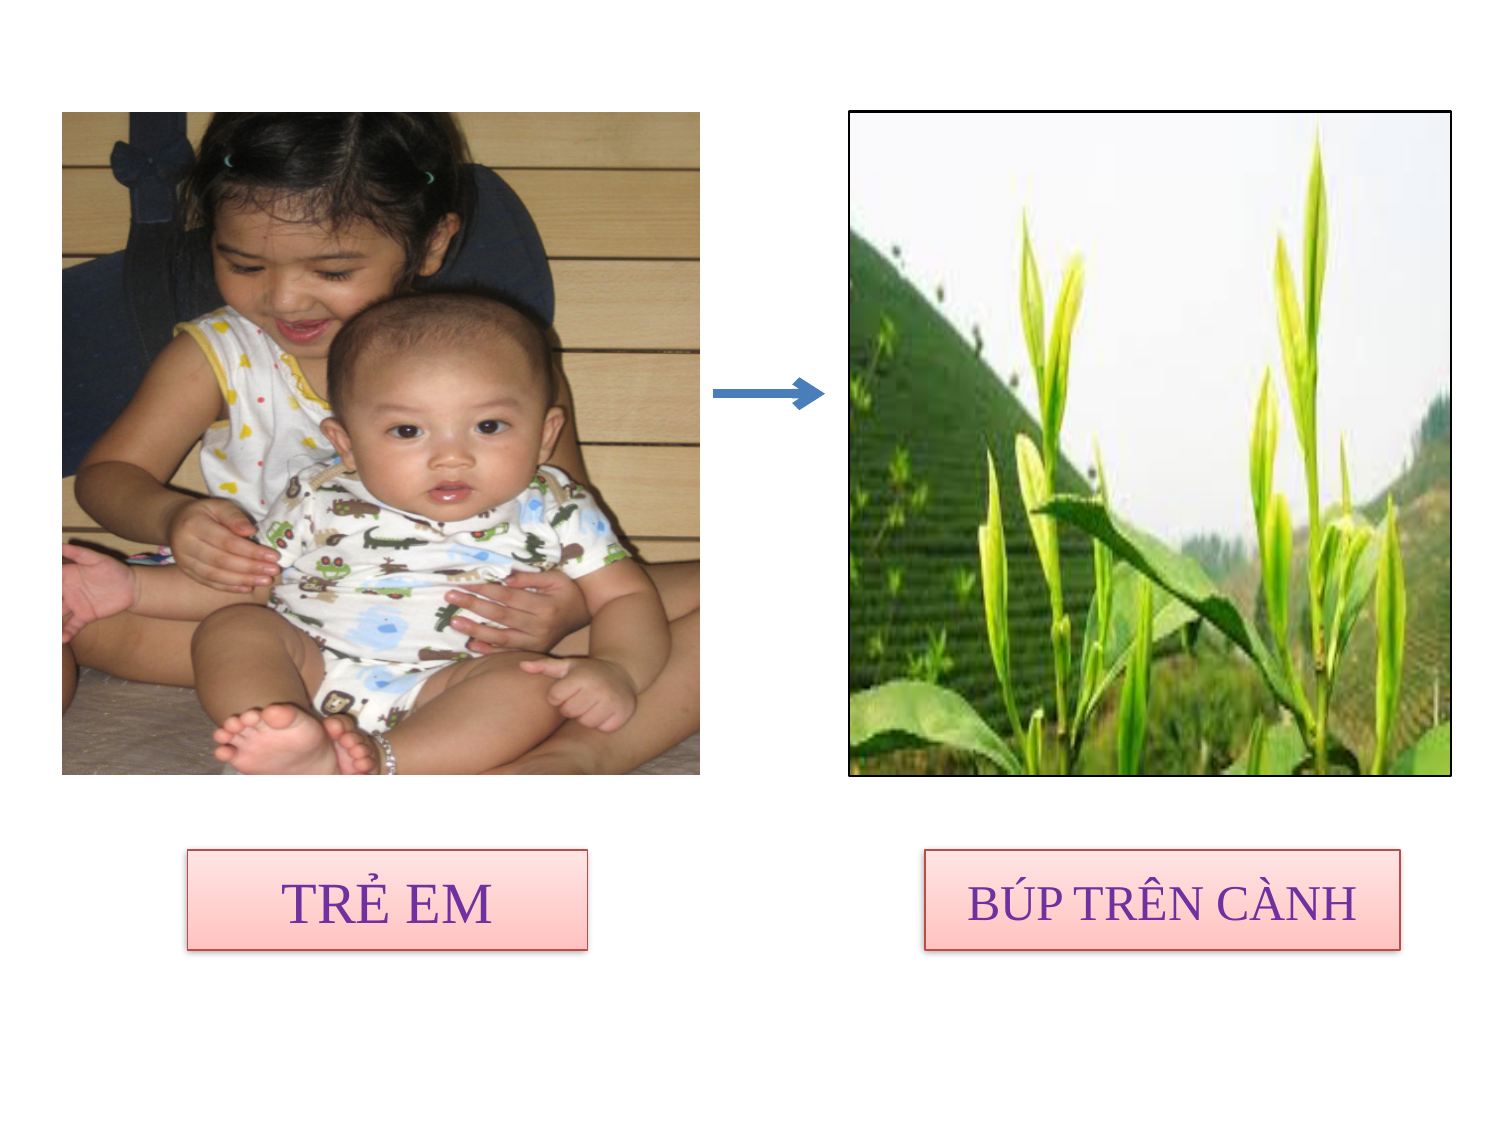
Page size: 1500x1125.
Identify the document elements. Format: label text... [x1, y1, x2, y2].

text_box BÚP TRÊN CÀNH [924, 849, 1401, 951]
picture [849, 112, 1451, 776]
picture [62, 112, 701, 776]
text_box TRẺ EM [187, 849, 588, 951]
